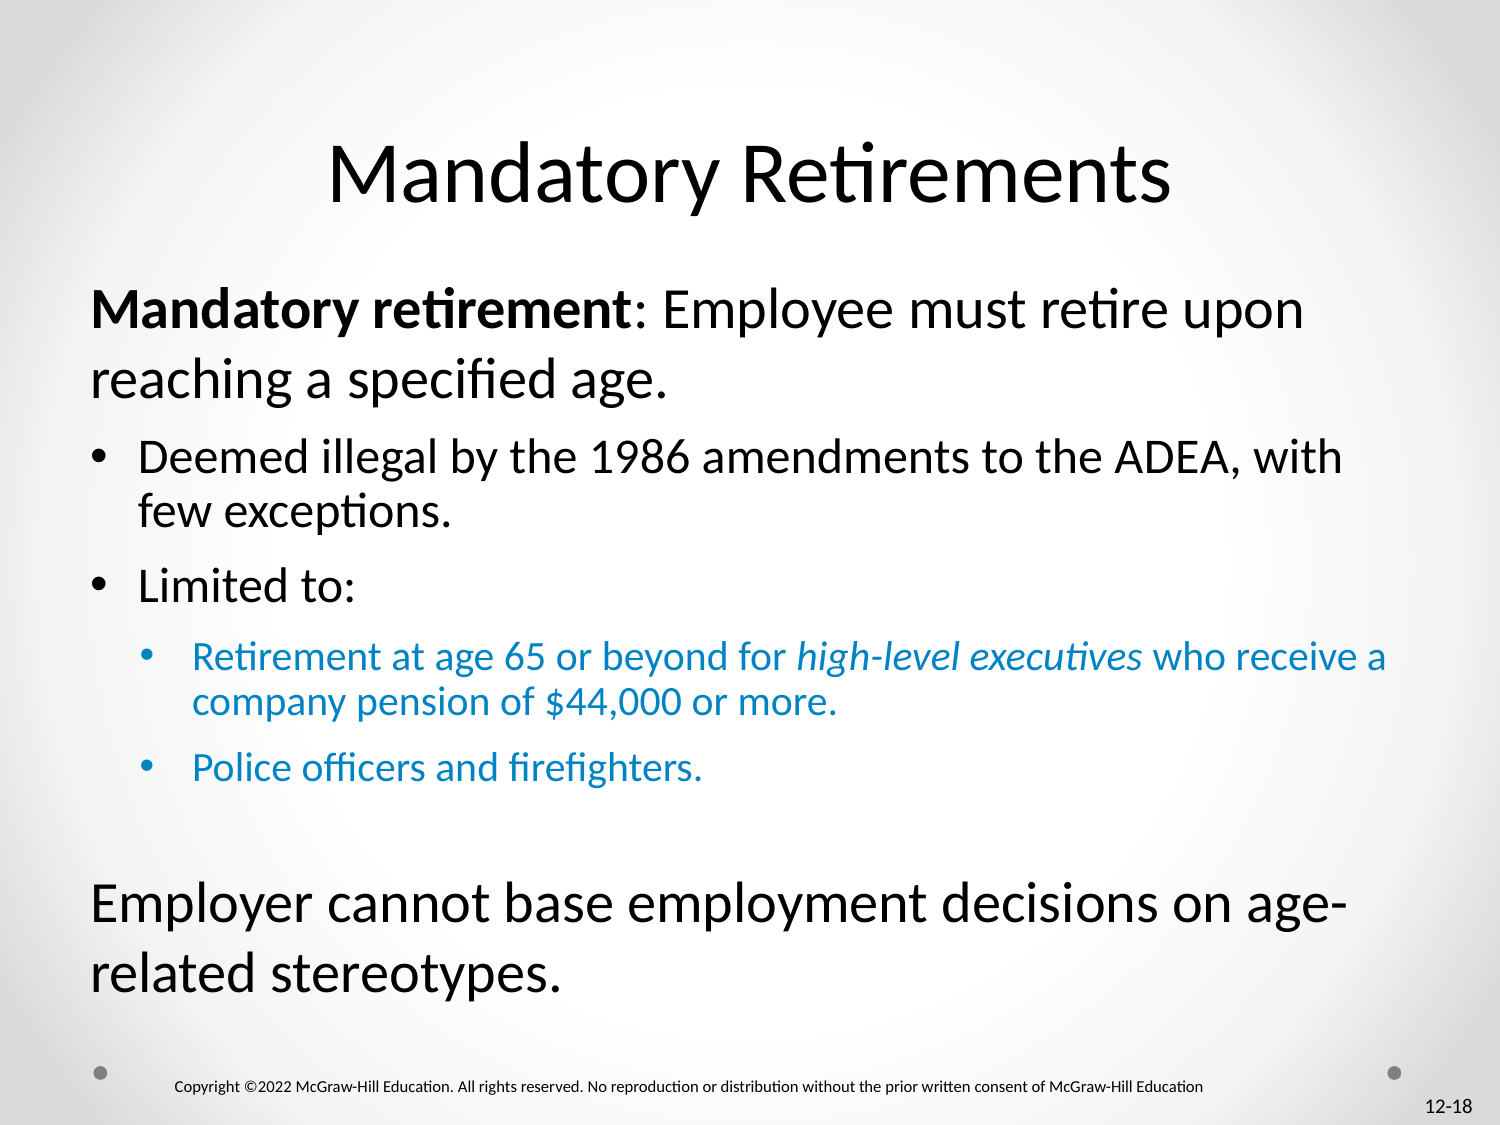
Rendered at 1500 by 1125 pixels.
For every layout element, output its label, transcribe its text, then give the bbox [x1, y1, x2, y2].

title Mandatory Retirements [74, 42, 1426, 228]
list Employer cannot base employment decisions on age-related stereotypes. [74, 856, 1426, 1004]
picture [0, 0, 1500, 1125]
list Mandatory retirement: Employee must retire upon reaching a specified age. Deemed illegal by the 19 86 amendments to the A D E A, with few exceptions. Limited to: Retirement at age 65 or beyond for high-level executives who receive a company pension of $44,000 or more. Police officers and firefighters. [74, 262, 1426, 840]
